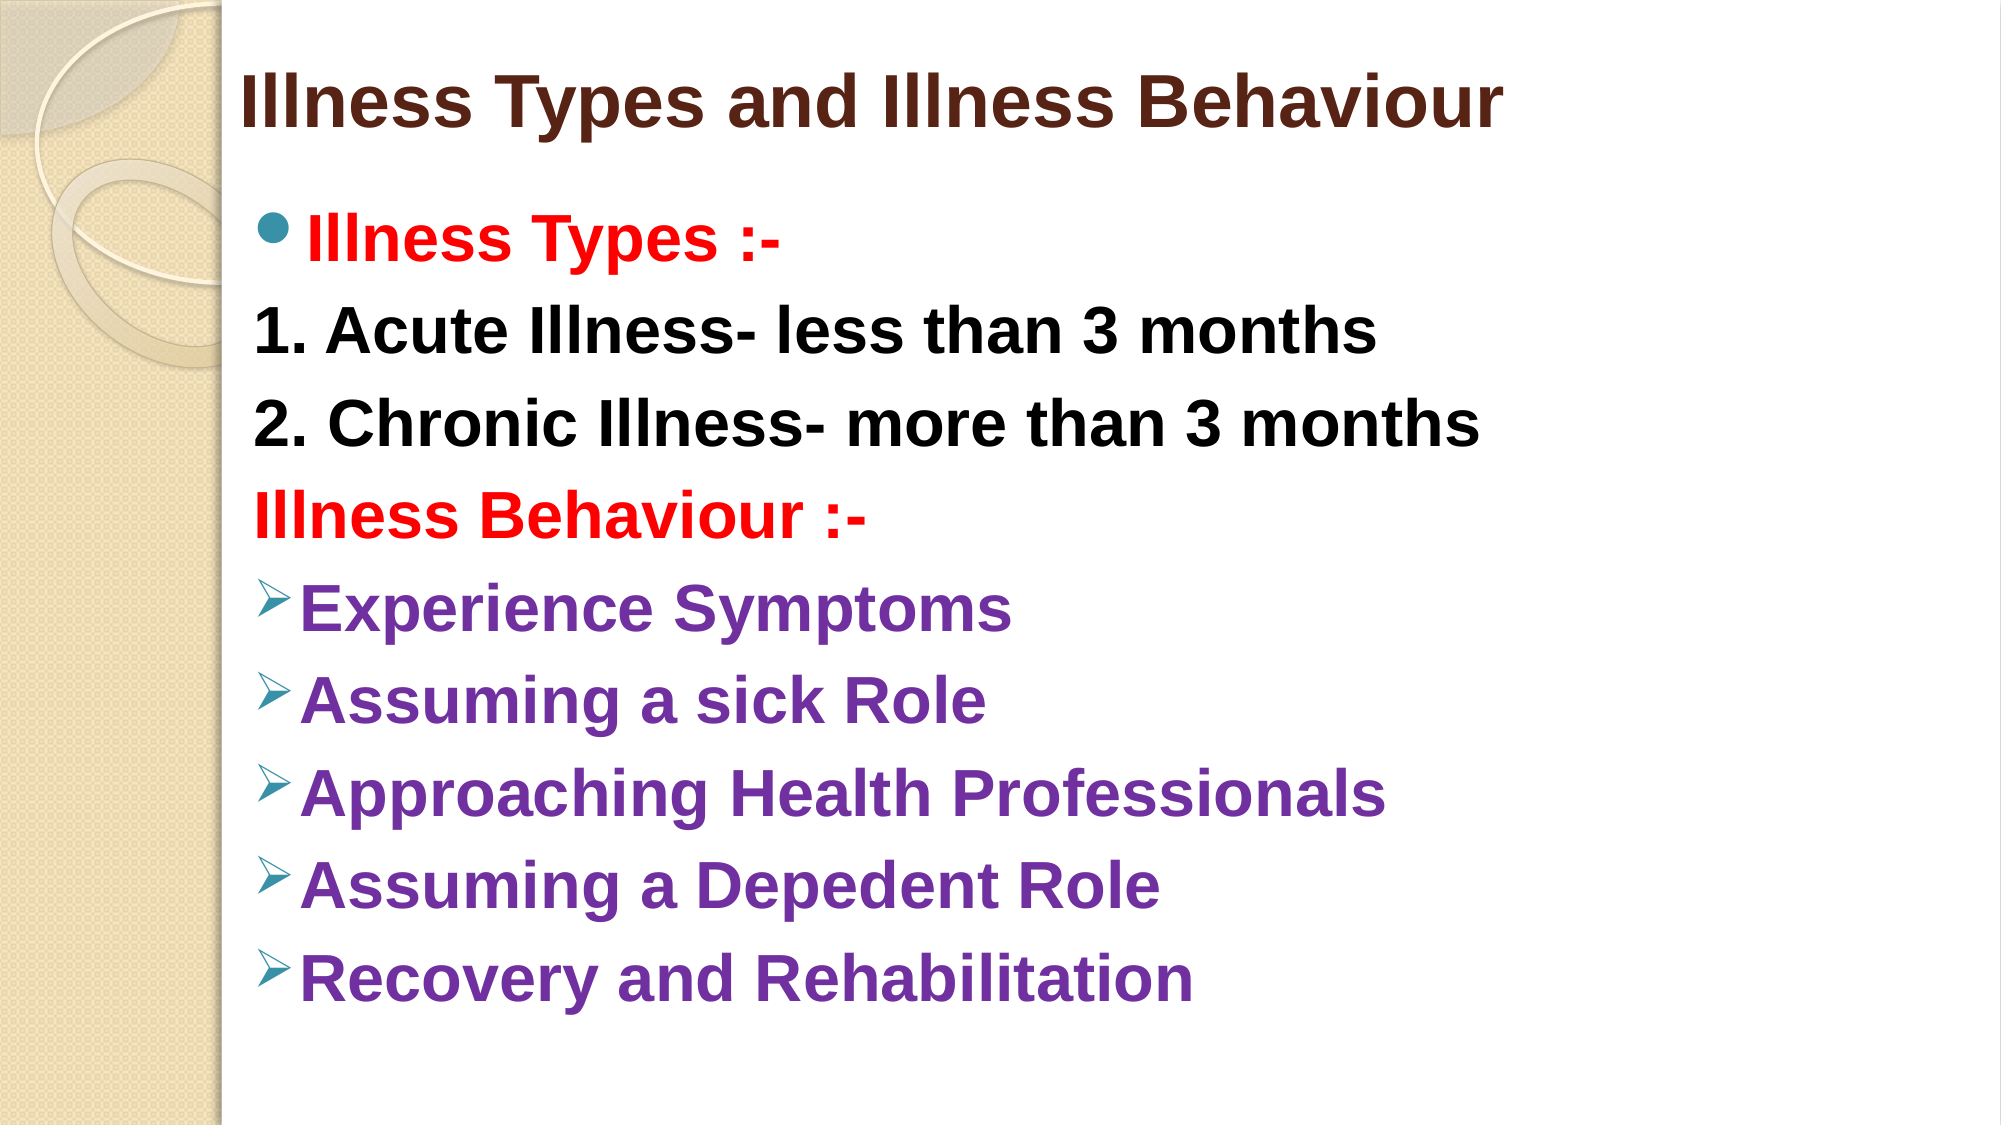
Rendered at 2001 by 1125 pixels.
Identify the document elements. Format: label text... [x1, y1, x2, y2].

title Illness Types and Illness Behaviour [225, 45, 1988, 150]
list Illness Types :- 1. Acute Illness- less than 3 months 2. Chronic Illness- more than 3 months Illness Behaviour :- Experience Symptoms Assuming a sick Role Approaching Health Professionals Assuming a Depedent Role Recovery and Rehabilitation [225, 187, 1988, 1113]
